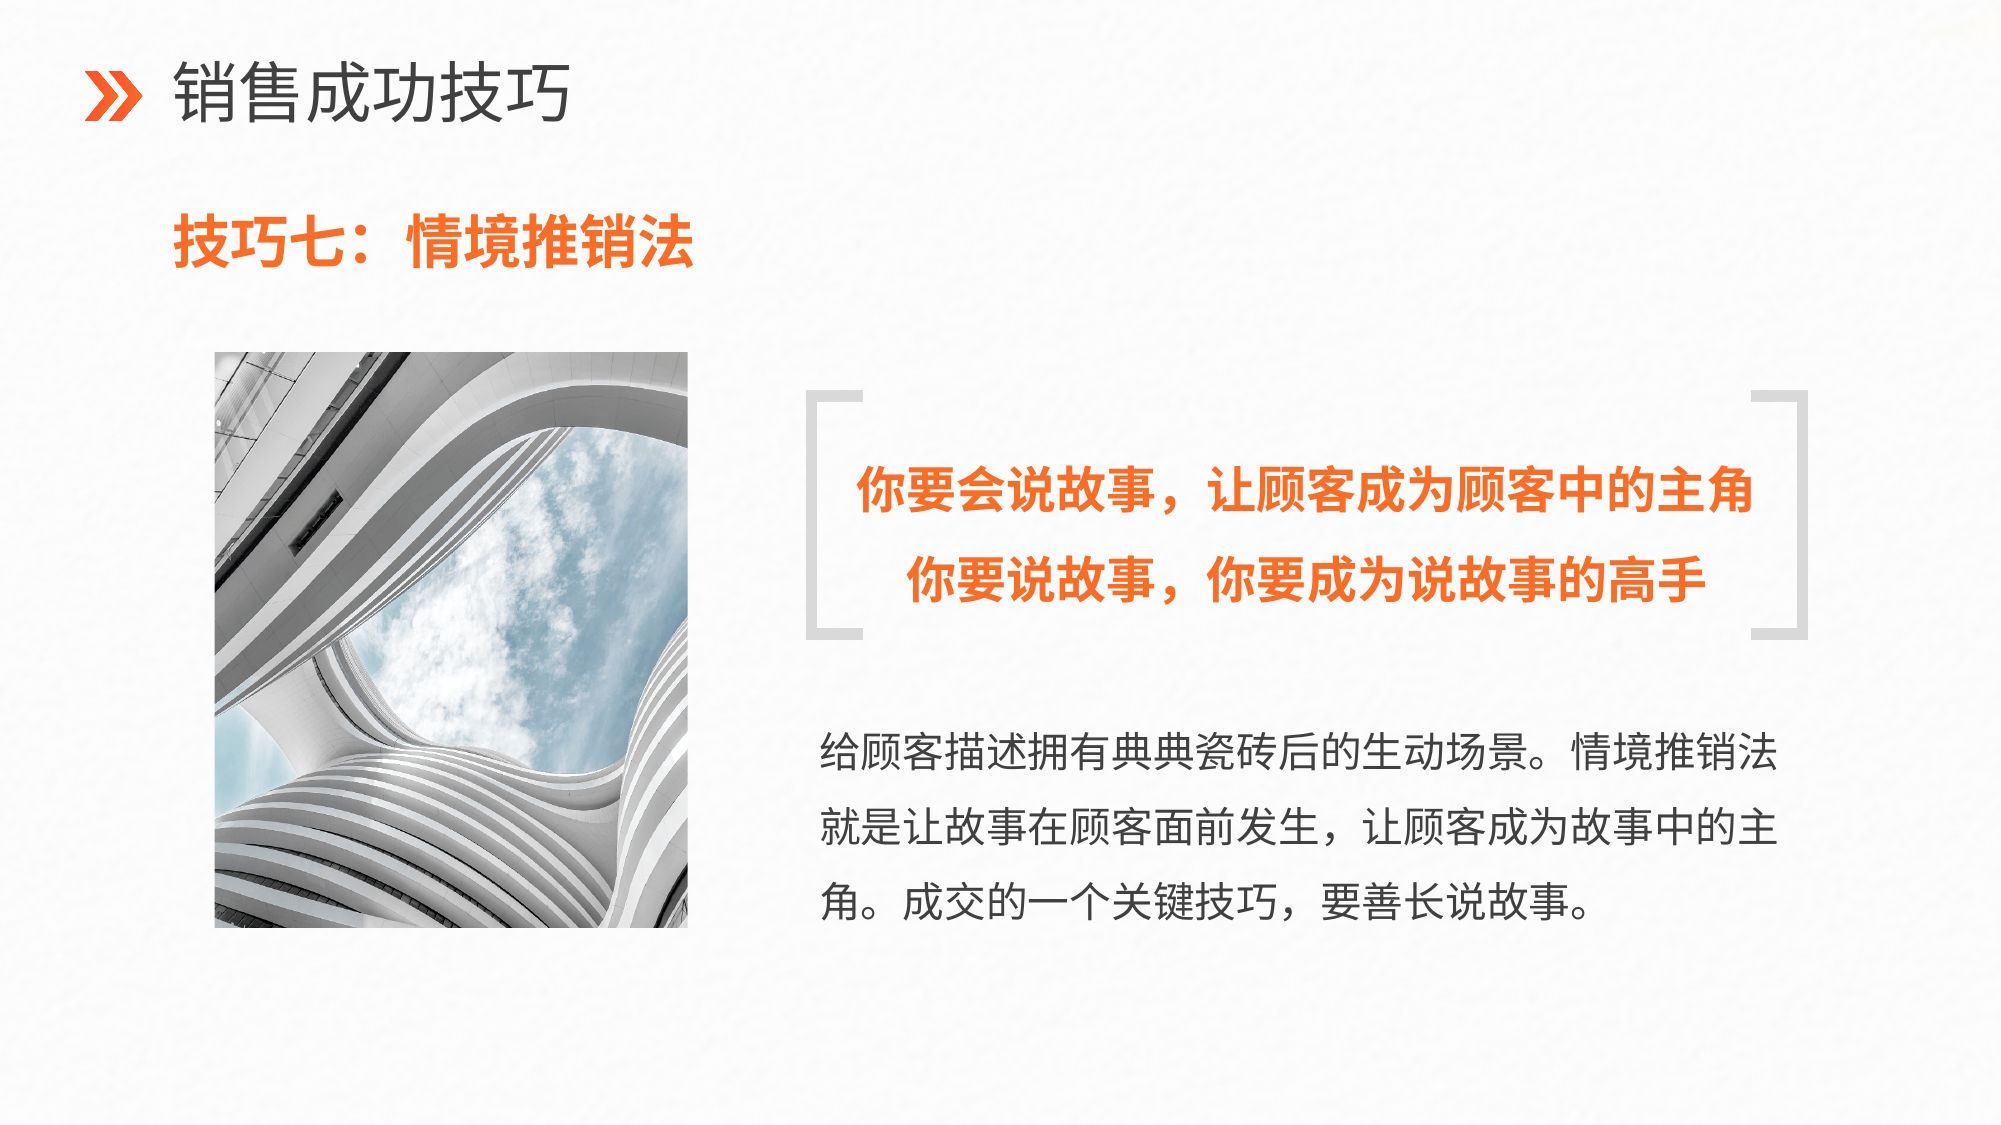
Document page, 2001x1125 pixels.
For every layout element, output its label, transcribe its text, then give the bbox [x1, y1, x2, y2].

text_box [214, 352, 688, 928]
text_box 给顾客描述拥有典典瓷砖后的生动场景。情境推销法就是让故事在顾客面前发生，让顾客成为故事中的主角。成交的一个关键技巧，要善长说故事。 [804, 693, 1833, 934]
text_box 技巧七：情境推销法 [157, 197, 712, 283]
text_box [84, 71, 143, 121]
text_box 销售成功技巧 [156, 43, 587, 139]
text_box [804, 395, 1810, 634]
